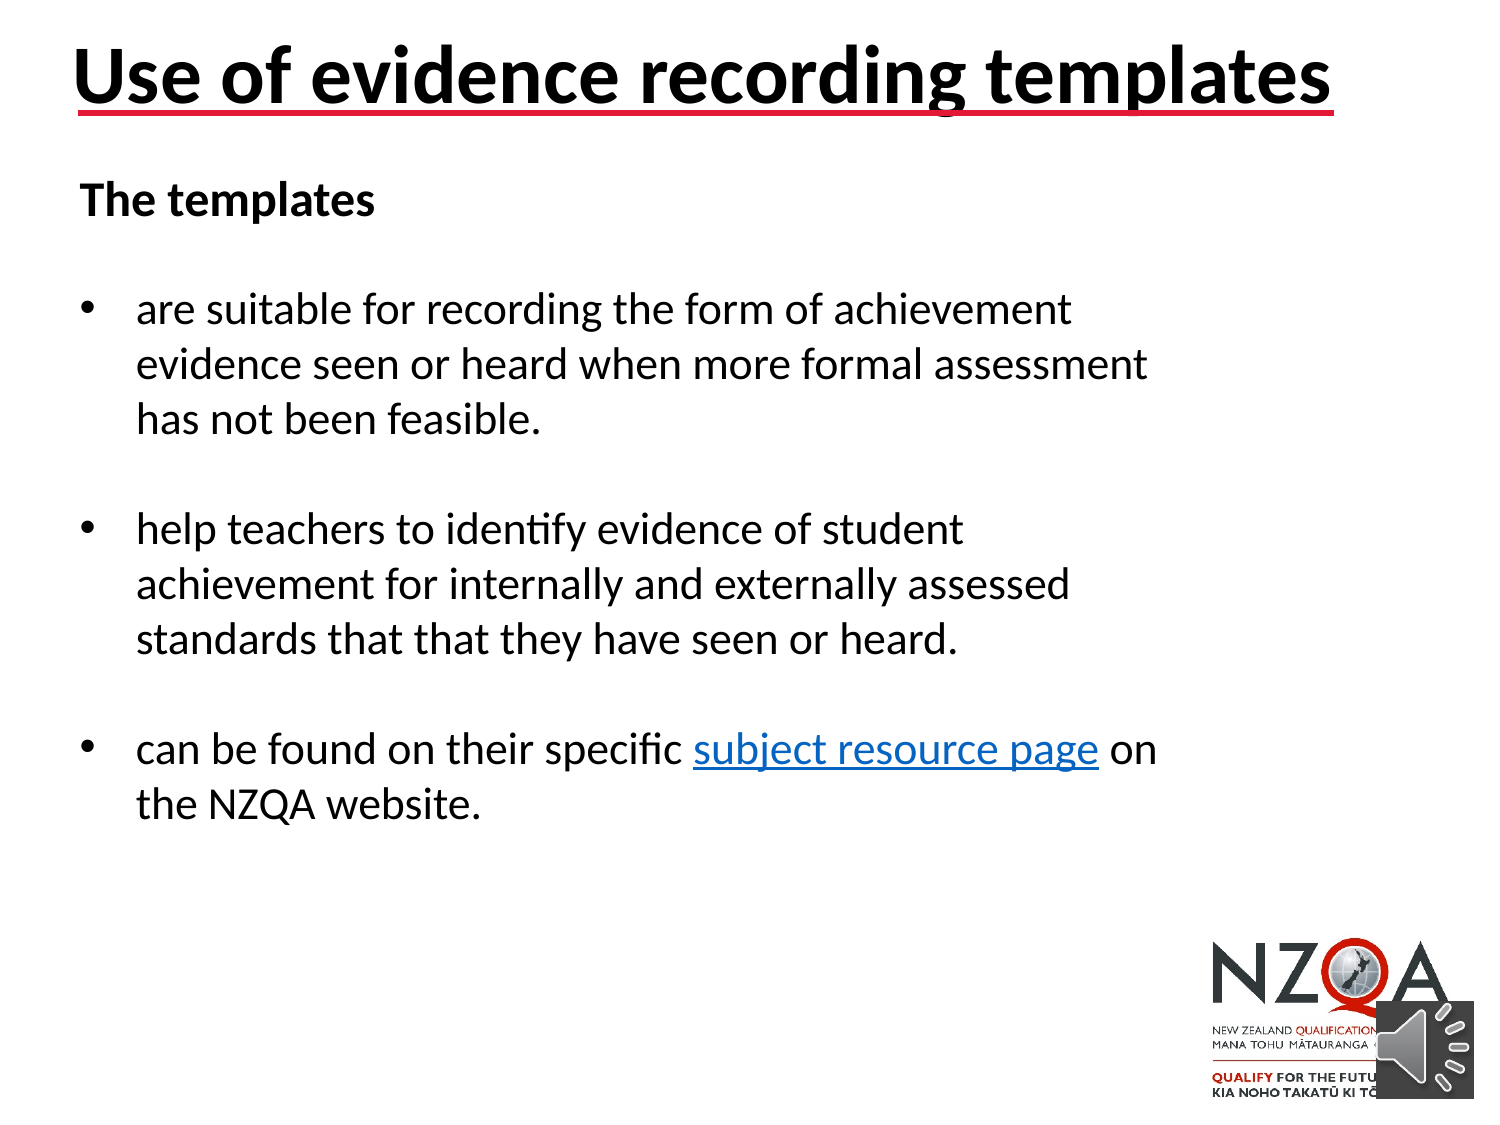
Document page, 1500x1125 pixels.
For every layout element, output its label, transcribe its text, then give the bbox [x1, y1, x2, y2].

text_box Use of evidence recording templates [57, 12, 1422, 128]
text_box are suitable for recording the form of achievement evidence seen or heard when more formal assessment has not been feasible. help teachers to identify evidence of student achievement for internally and externally assessed standards that that they have seen or heard. can be found on their specific subject resource page on the NZQA website. [64, 216, 1218, 836]
picture [1182, 929, 1486, 1125]
text_box The templates [64, 159, 1156, 216]
